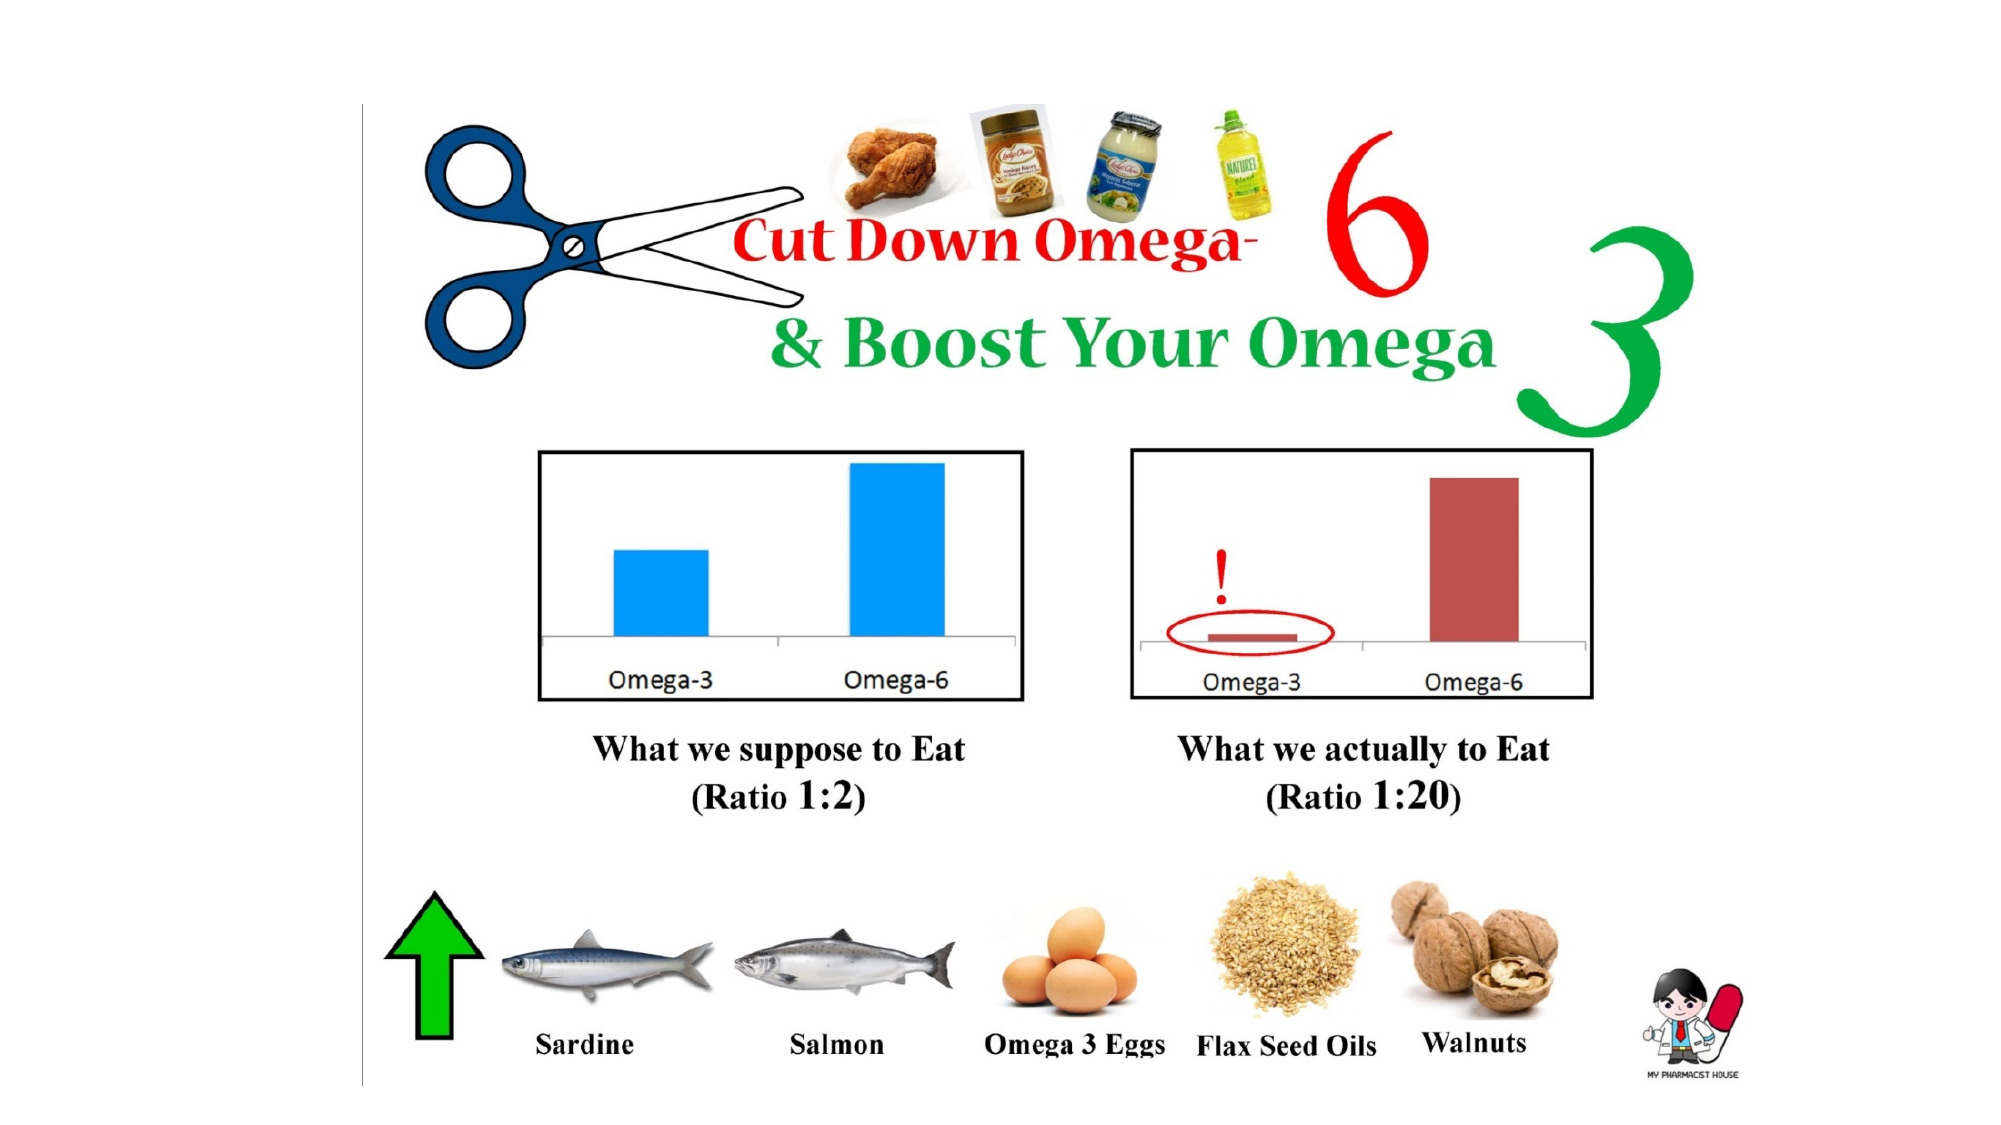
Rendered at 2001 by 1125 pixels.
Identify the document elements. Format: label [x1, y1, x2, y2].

picture [362, 104, 1750, 1086]
